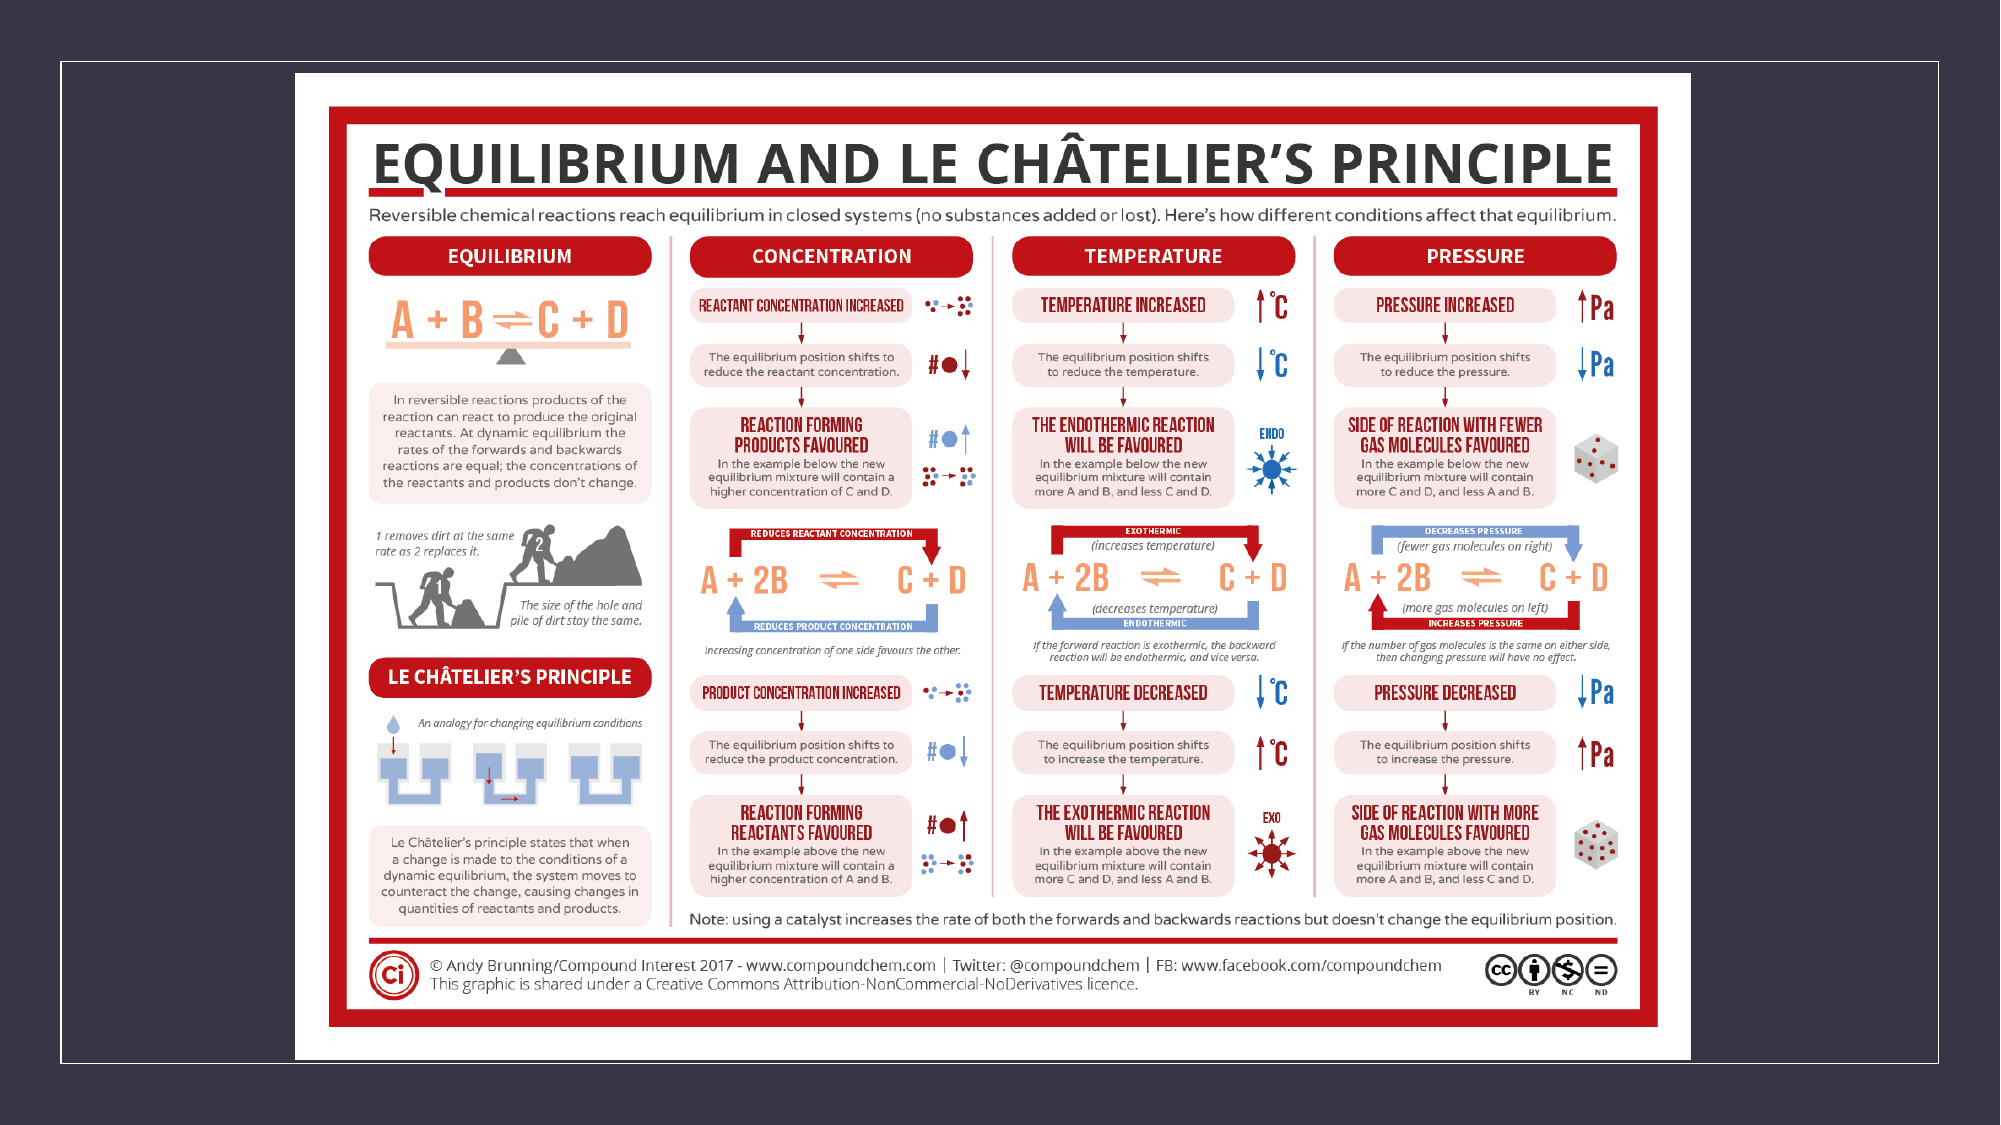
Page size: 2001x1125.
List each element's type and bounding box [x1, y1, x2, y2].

picture [295, 73, 1691, 1060]
